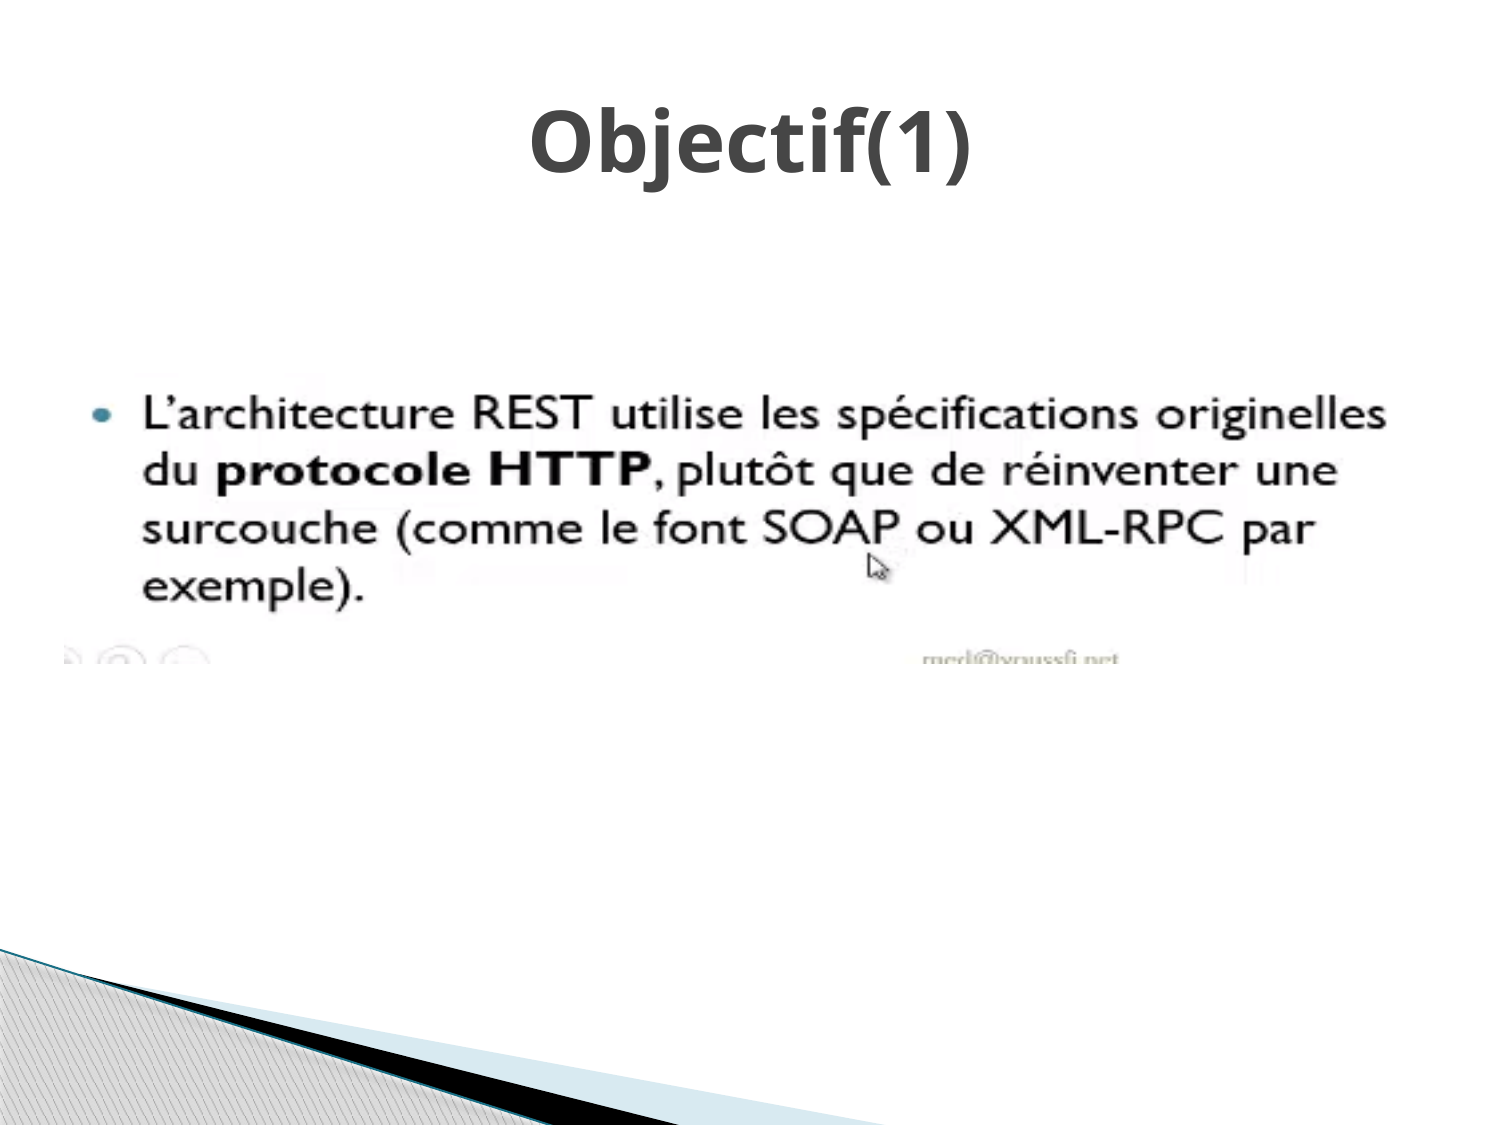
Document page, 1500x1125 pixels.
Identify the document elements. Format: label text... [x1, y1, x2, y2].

title Objectif(1) [75, 45, 1425, 233]
picture [64, 373, 1400, 664]
